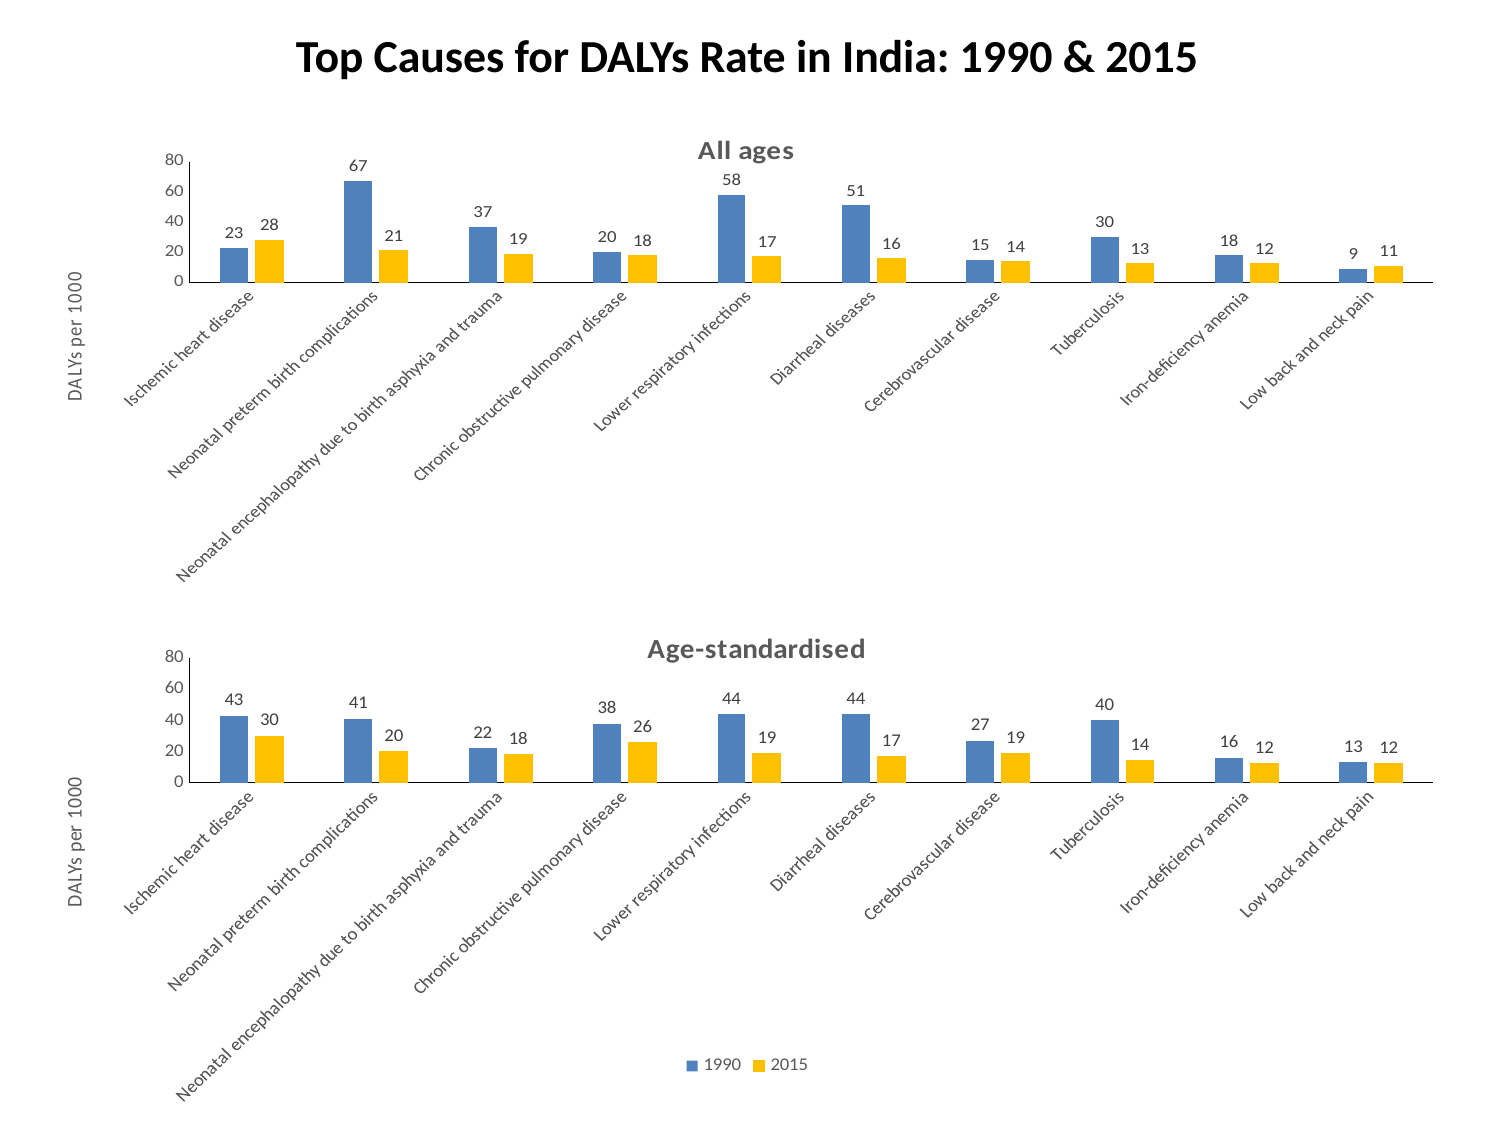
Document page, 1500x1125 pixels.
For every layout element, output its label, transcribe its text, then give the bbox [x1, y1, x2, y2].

text_box Top Causes for DALYs Rate in India: 1990 & 2015 [0, 19, 1498, 89]
chart [32, 94, 1462, 1107]
